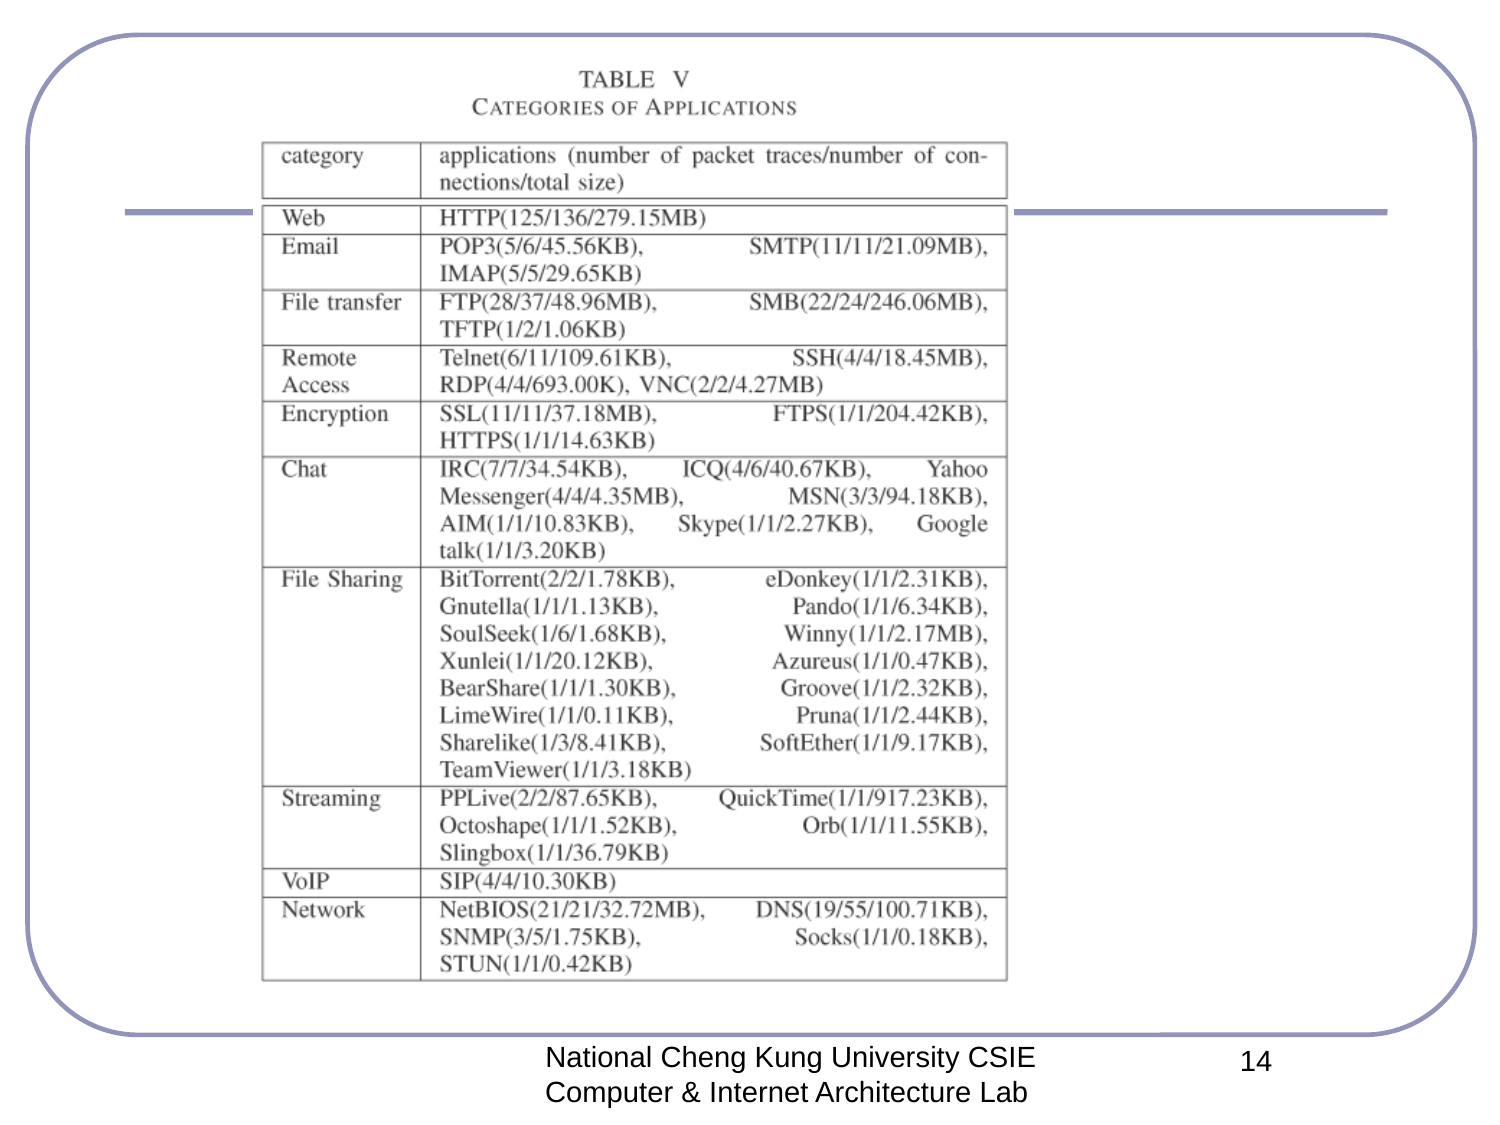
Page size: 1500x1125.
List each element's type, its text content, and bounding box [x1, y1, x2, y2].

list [253, 61, 1014, 992]
slide_number 14 [1124, 1034, 1388, 1111]
footer National Cheng Kung University CSIE Computer & Internet Architecture Lab [466, 1030, 1117, 1107]
